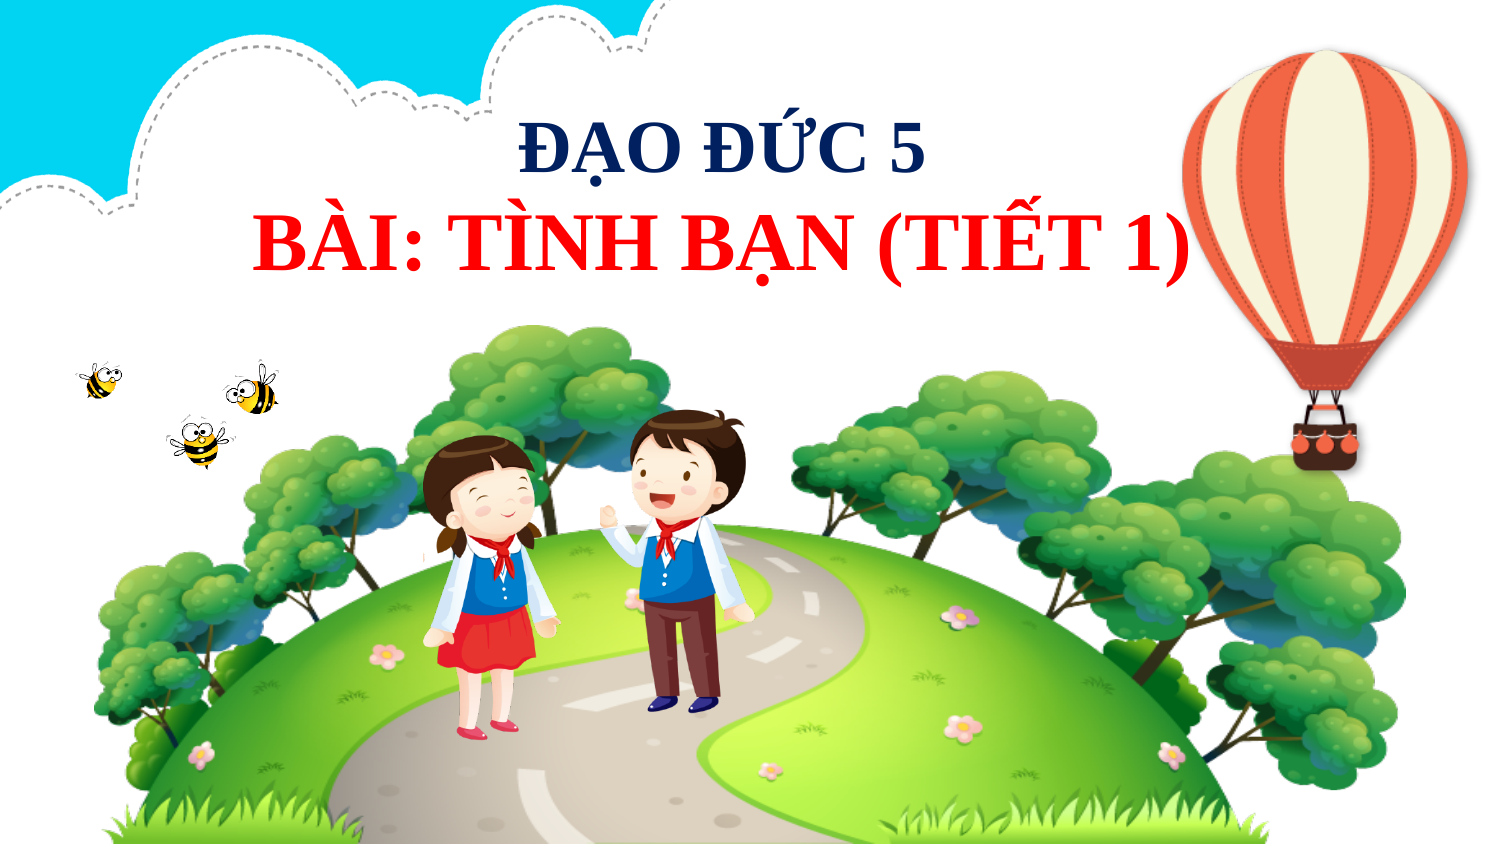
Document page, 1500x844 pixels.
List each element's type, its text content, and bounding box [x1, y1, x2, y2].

picture [0, 0, 701, 292]
picture [422, 418, 586, 755]
picture [74, 359, 279, 470]
picture [599, 369, 773, 733]
text_box ĐẠO ĐỨC 5 BÀI: TÌNH BẠN (TIẾT 1) [3, 89, 1174, 295]
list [94, 325, 1406, 844]
picture [1174, 44, 1485, 482]
